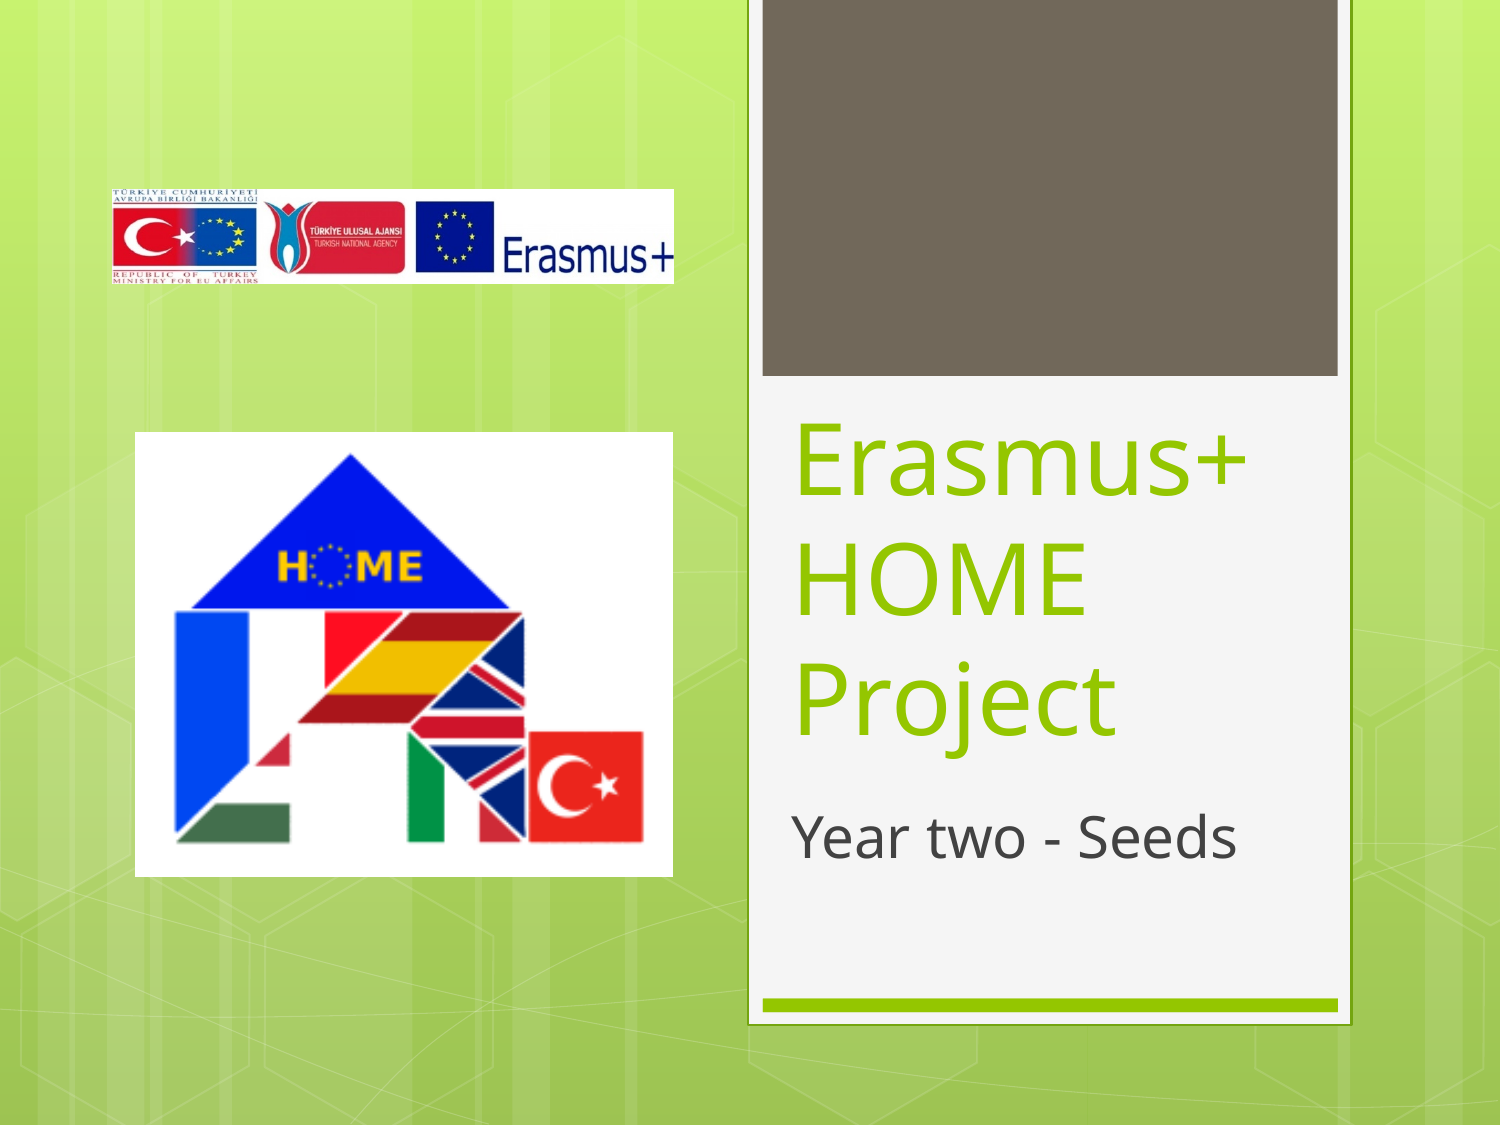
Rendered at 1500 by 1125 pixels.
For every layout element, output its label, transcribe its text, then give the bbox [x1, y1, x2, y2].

subtitle Year two - Seeds [776, 792, 1320, 1000]
title Erasmus+ HOME Project [776, 484, 1320, 764]
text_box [112, 189, 674, 877]
